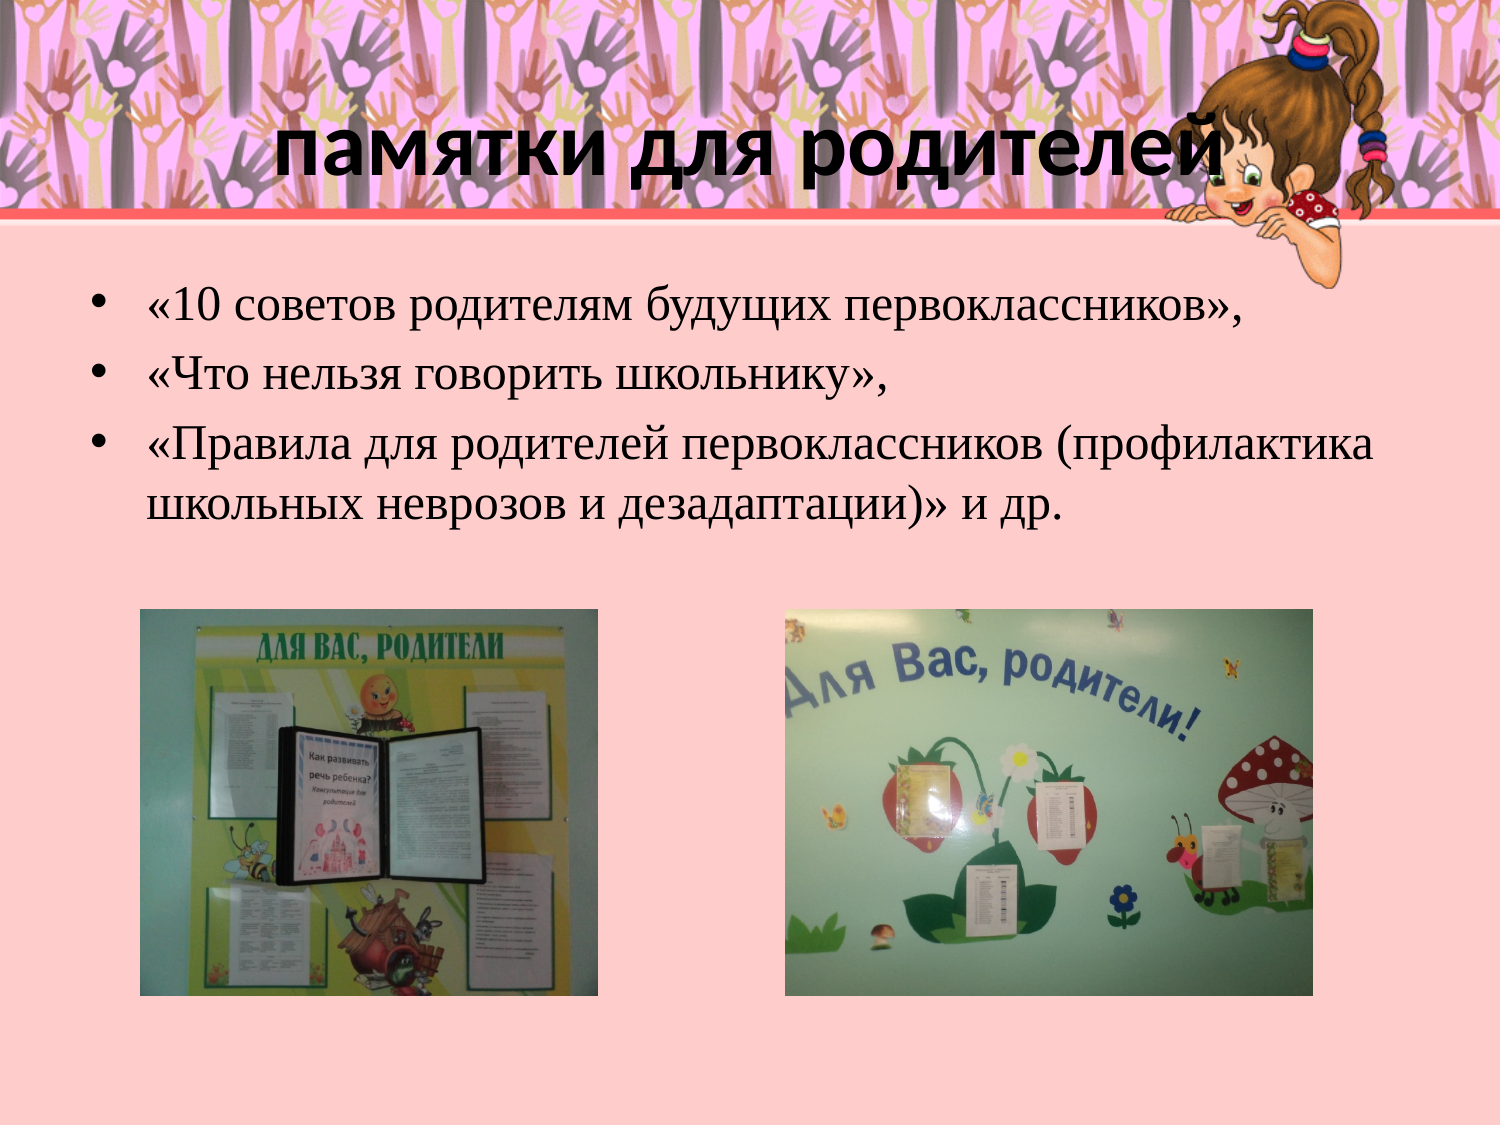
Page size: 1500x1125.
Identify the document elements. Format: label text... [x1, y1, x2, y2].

title памятки для родителей [75, 45, 1425, 233]
picture [0, 0, 1500, 1125]
list «10 советов родителям будущих первоклассников», «Что нельзя говорить школьнику», «Правила для родителей первоклассников (профилактика школьных неврозов и дезадаптации)» и др. [75, 262, 1425, 1005]
